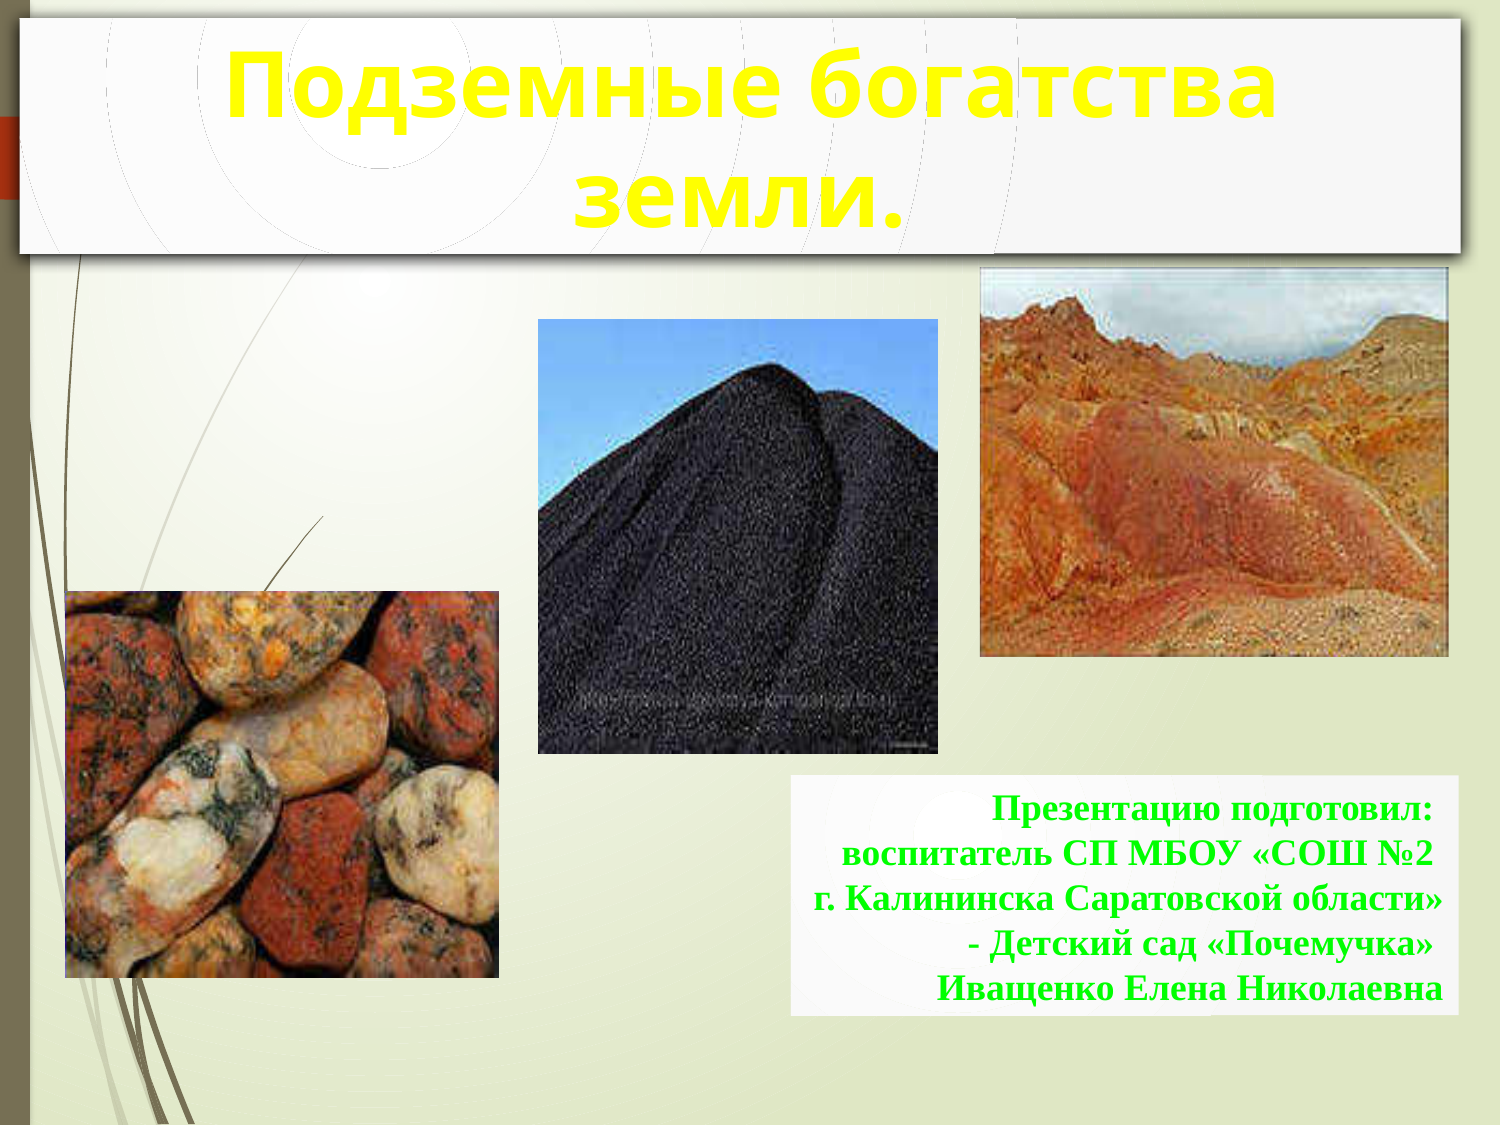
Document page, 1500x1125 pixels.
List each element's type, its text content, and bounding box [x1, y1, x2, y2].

picture [979, 266, 1449, 658]
picture [65, 590, 500, 979]
text_box Презентацию подготовил: воспитатель СП МБОУ «СОШ №2 г. Калининска Саратовской области» - Детский сад «Почемучка» Иващенко Елена Николаевна [790, 775, 1459, 1016]
text_box Подземные богатства земли. [19, 18, 1461, 254]
picture [538, 319, 938, 754]
